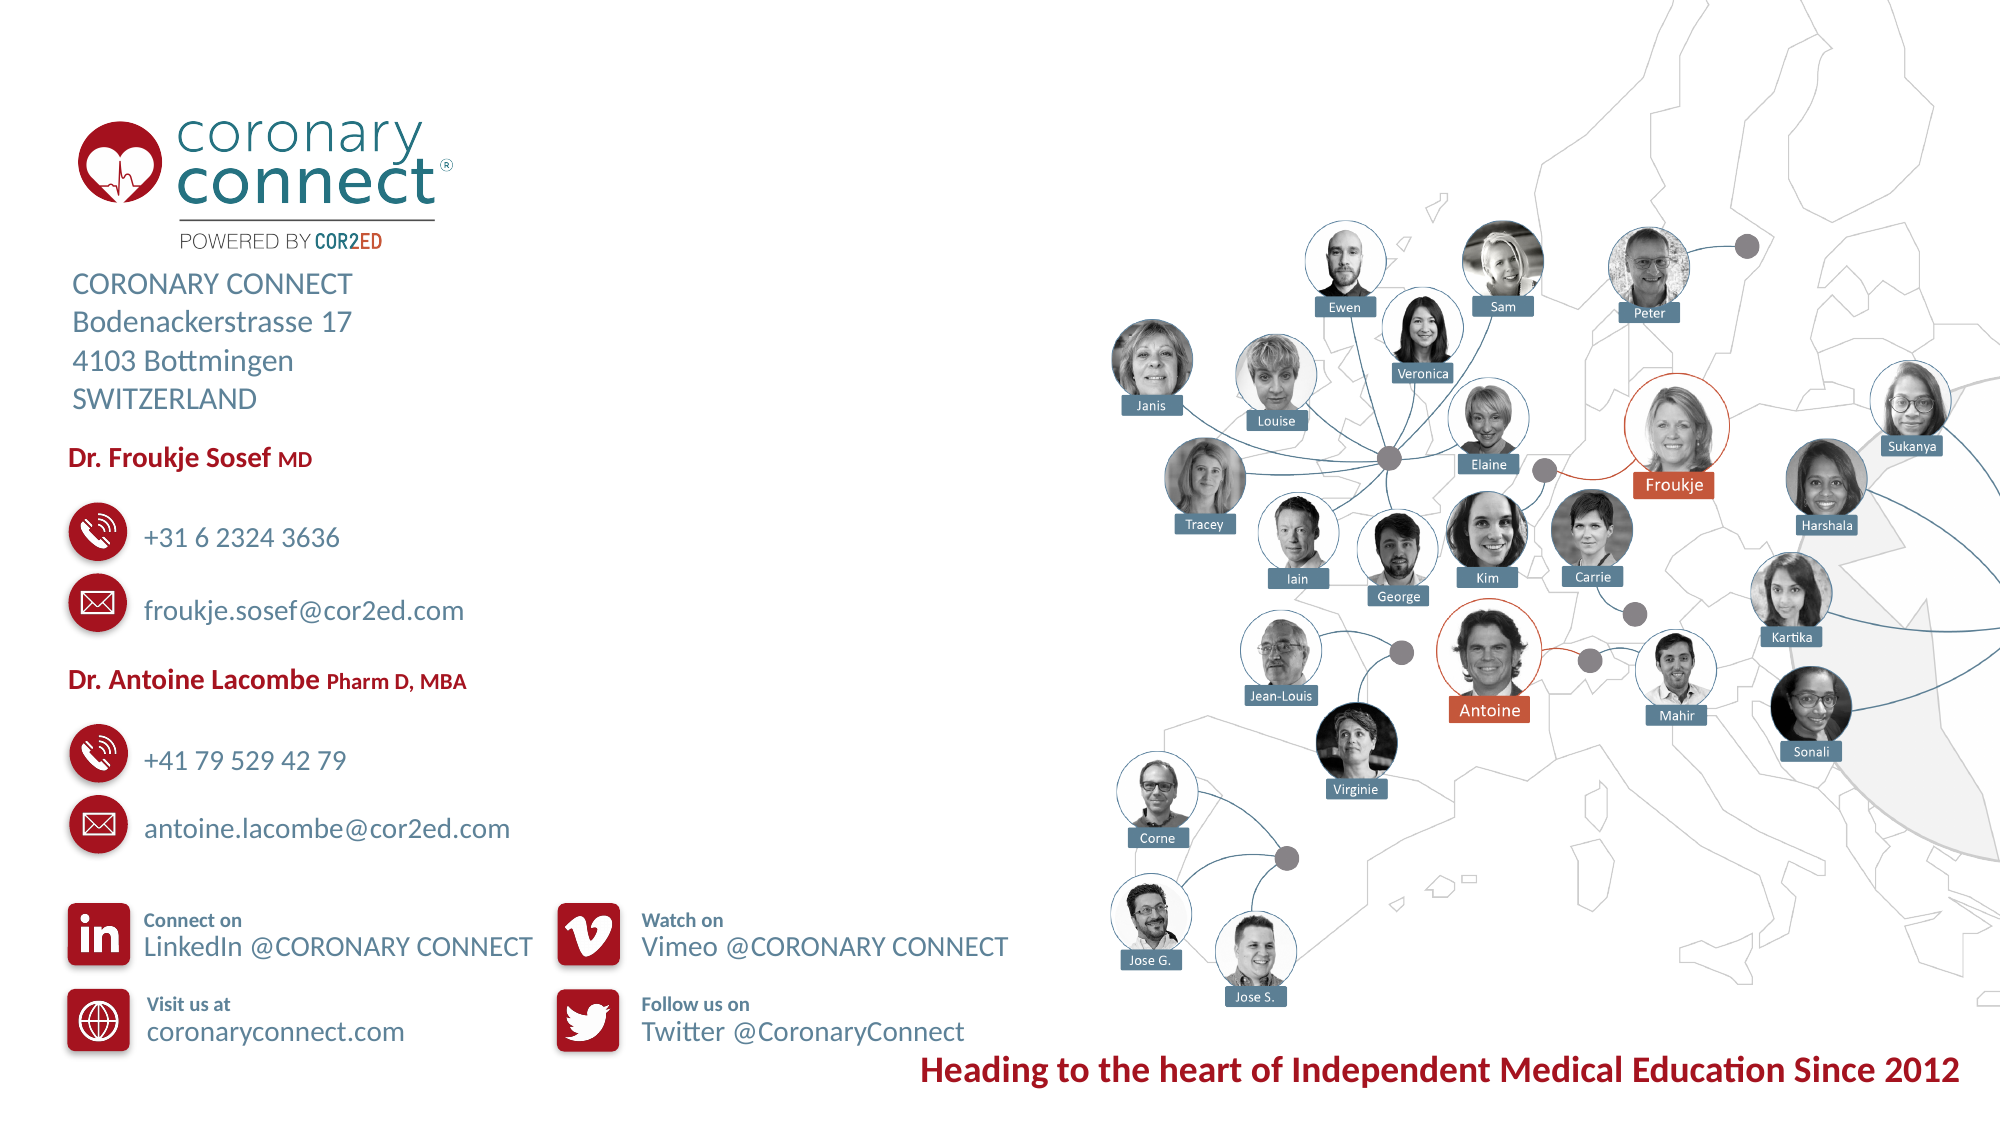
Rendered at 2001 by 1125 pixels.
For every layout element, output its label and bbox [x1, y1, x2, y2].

picture [73, 995, 124, 1047]
picture [72, 505, 124, 557]
picture [78, 121, 453, 249]
picture [79, 804, 119, 844]
picture [77, 582, 118, 623]
picture [564, 998, 611, 1045]
picture [73, 727, 124, 779]
picture [1110, 0, 2000, 1014]
